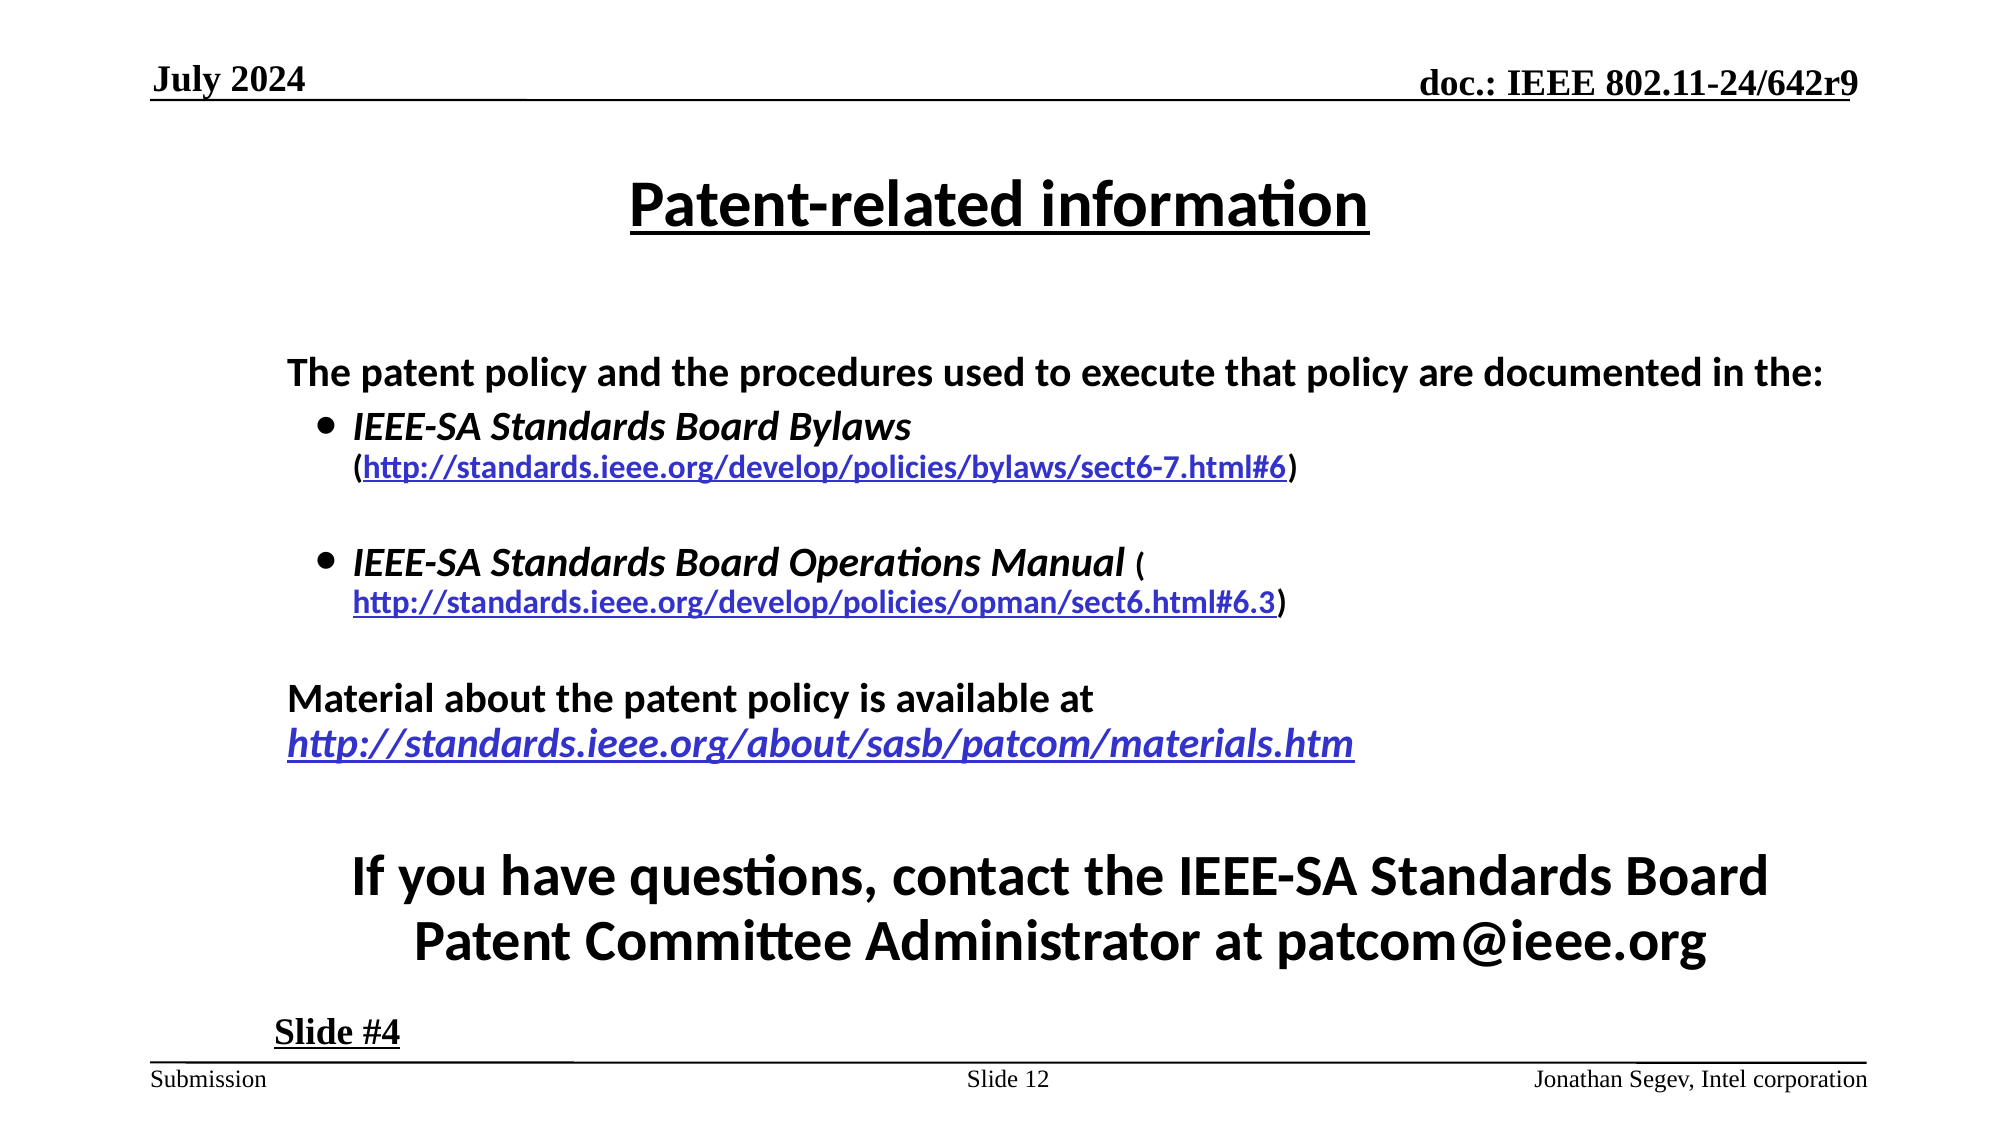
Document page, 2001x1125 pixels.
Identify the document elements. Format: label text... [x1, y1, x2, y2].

text_box Slide #4 [259, 999, 416, 1060]
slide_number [152, 54, 563, 100]
list The patent policy and the procedures used to execute that policy are documented in the: IEEE-SA Standards Board Bylaws (http://standards.ieee.org/develop/policies/bylaws/sect6-7.html#6) IEEE-SA Standards Board Operations Manual (http://standards.ieee.org/develop/policies/opman/sect6.html#6.3) Material about the patent policy is available at http://standards.ieee.org/about/sasb/patcom/materials.htm If you have questions, contact the IEEE-SA Standards Board Patent Committee Administrator at patcom@ieee.org [149, 324, 1850, 1000]
title Patent-related information [149, 112, 1850, 288]
slide_number Slide 12 [950, 1061, 1067, 1123]
footer Jonathan Segev, Intel corporation [1171, 1061, 1869, 1093]
